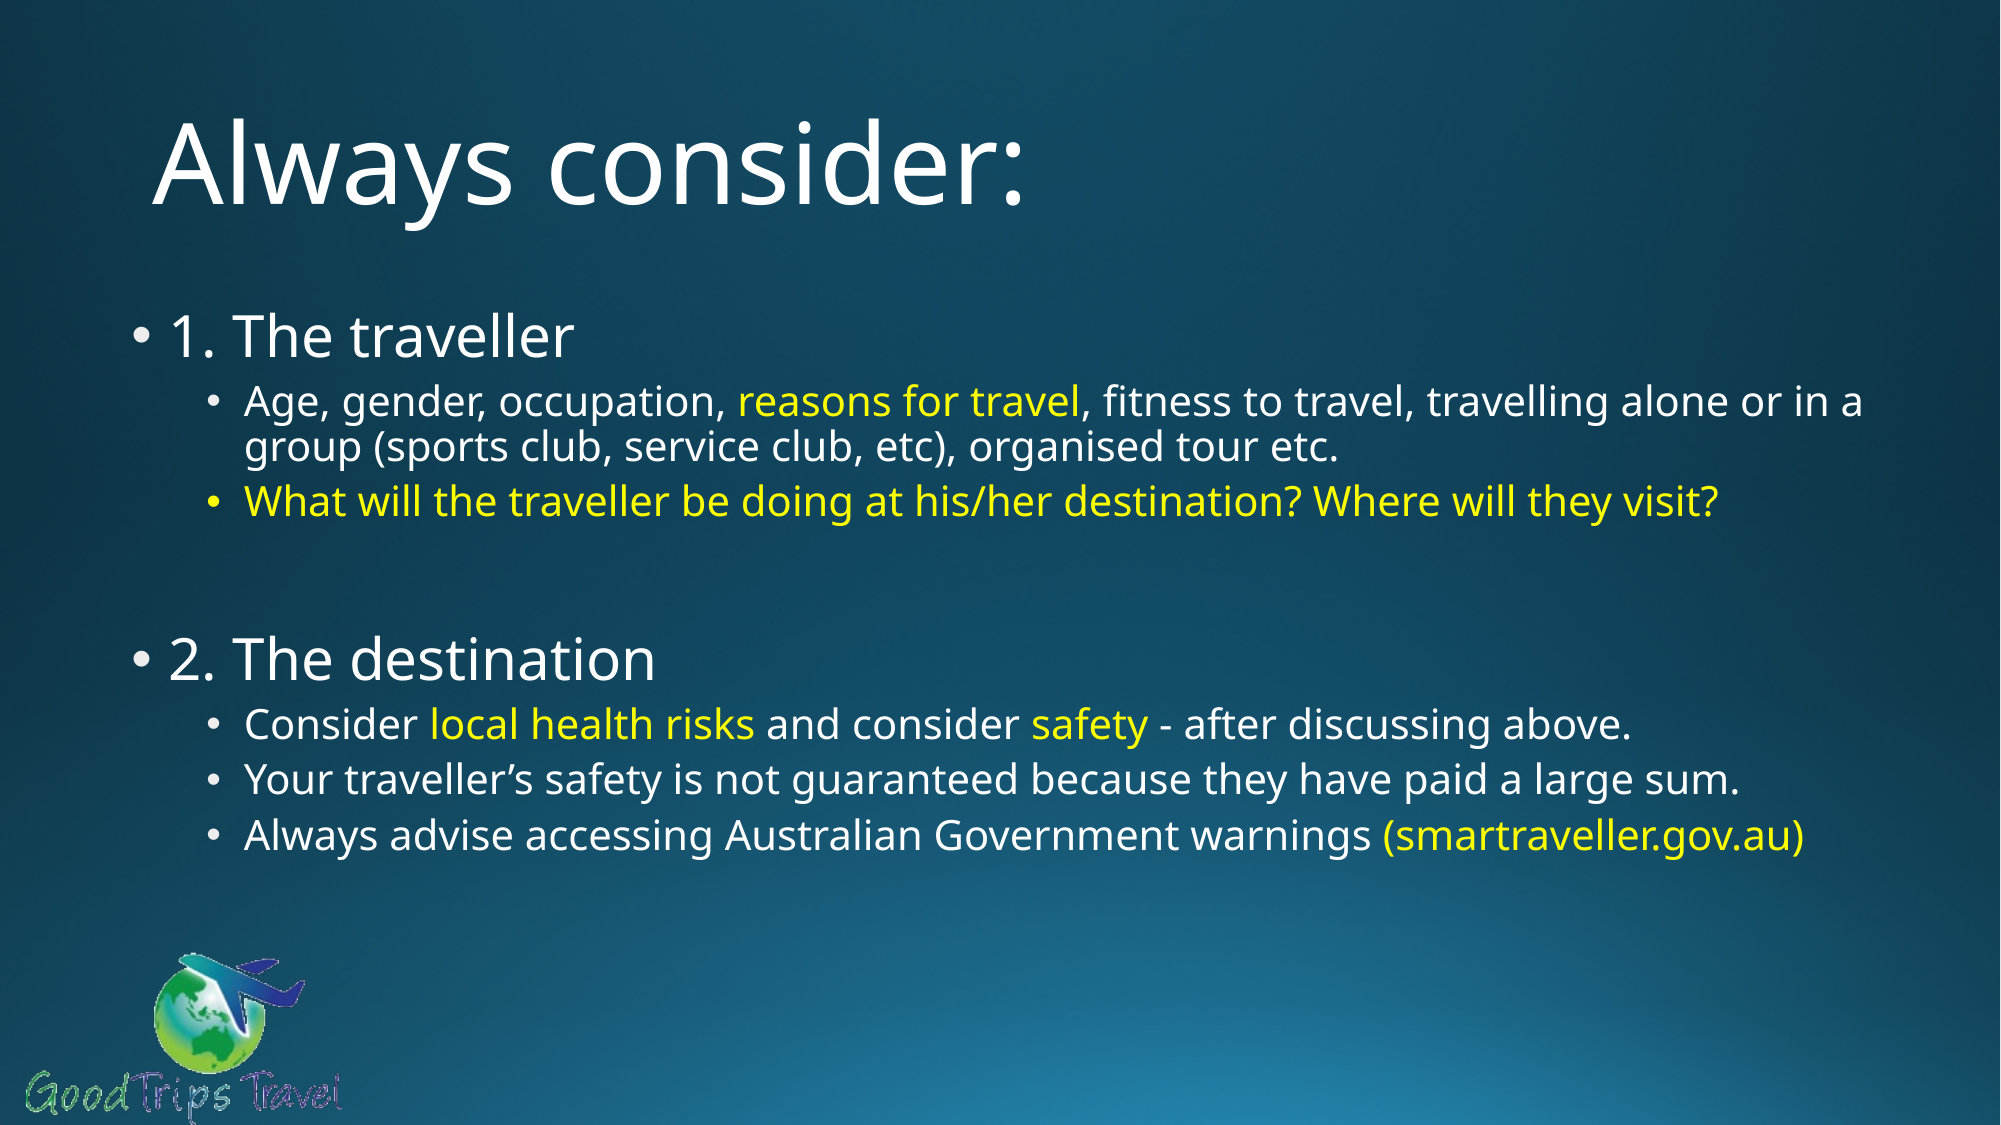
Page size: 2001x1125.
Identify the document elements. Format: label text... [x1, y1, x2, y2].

list 1. The traveller Age, gender, occupation, reasons for travel, fitness to travel, travelling alone or in a group (sports club, service club, etc), organised tour etc. What will the traveller be doing at his/her destination? Where will they visit? 2. The destination Consider local health risks and consider safety - after discussing above. Your traveller’s safety is not guaranteed because they have paid a large sum. Always advise accessing Australian Government warnings (smartraveller.gov.au) [116, 299, 1984, 939]
picture [0, 0, 2001, 1125]
title Always consider: [137, 59, 1863, 278]
